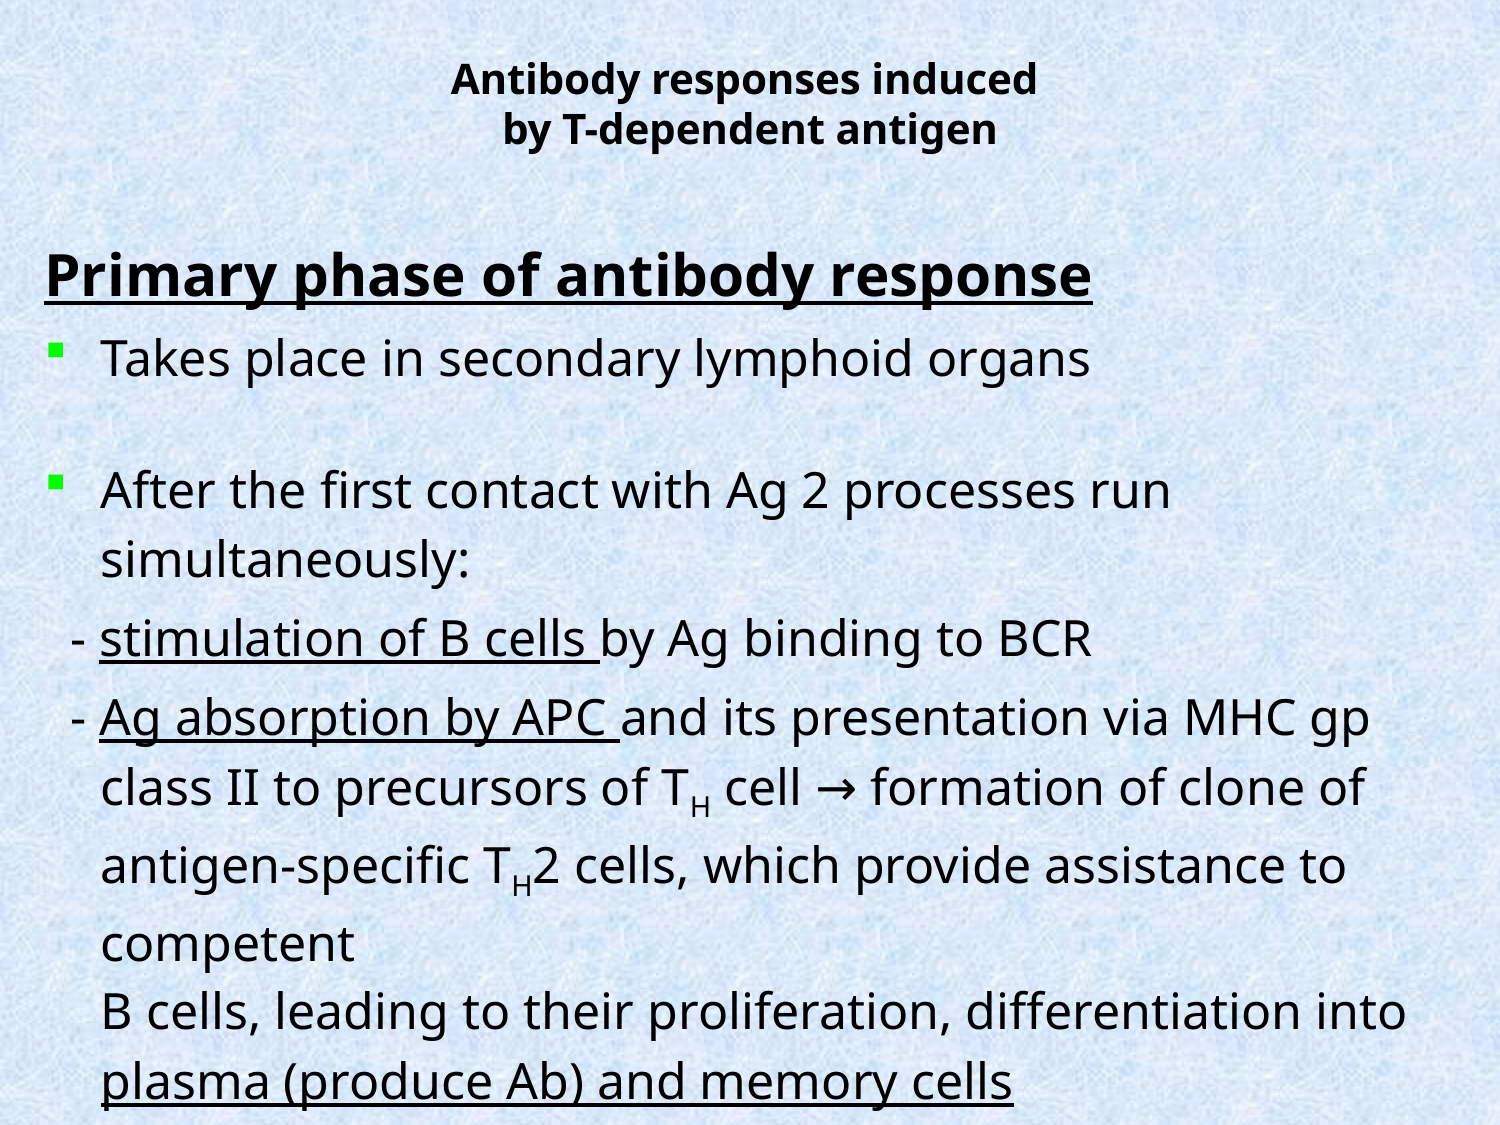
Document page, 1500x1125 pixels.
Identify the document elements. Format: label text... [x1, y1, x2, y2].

title Antibody responses induced by T-dependent antigen [75, 45, 1425, 161]
list Primary phase of antibody response Takes place in secondary lymphoid organs After the first contact with Ag 2 processes run simultaneously: - stimulation of B cells by Ag binding to BCR - Ag absorption by APC and its presentation via MHC gp class II to precursors of TH cell → formation of clone of antigen-specific TH2 cells, which provide assistance to competent B cells, leading to their proliferation, differentiation into plasma (produce Ab) and memory cells [29, 220, 1500, 1125]
picture [0, 0, 1500, 1125]
